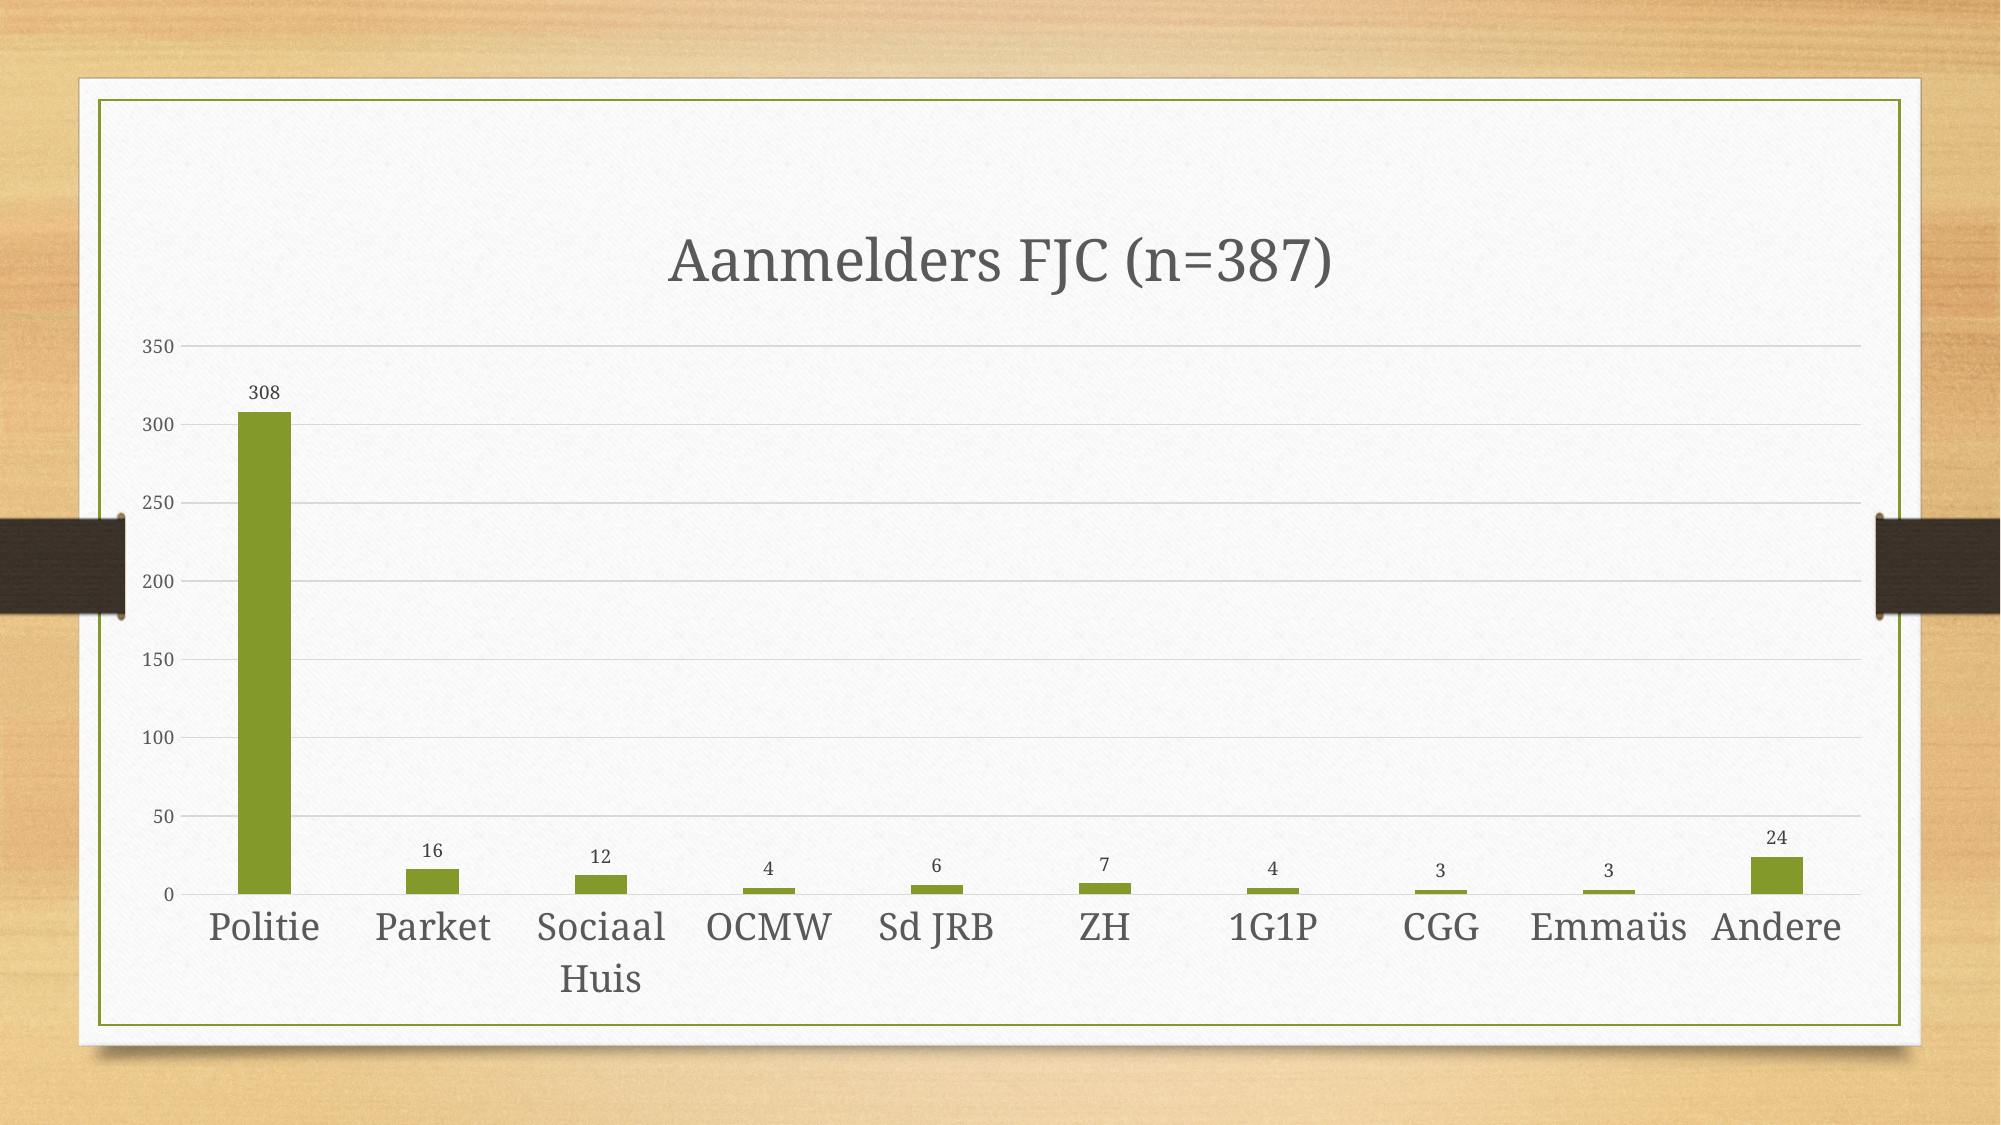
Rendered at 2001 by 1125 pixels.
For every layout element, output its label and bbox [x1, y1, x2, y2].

chart [105, 176, 1898, 1021]
picture [0, 0, 2001, 1125]
